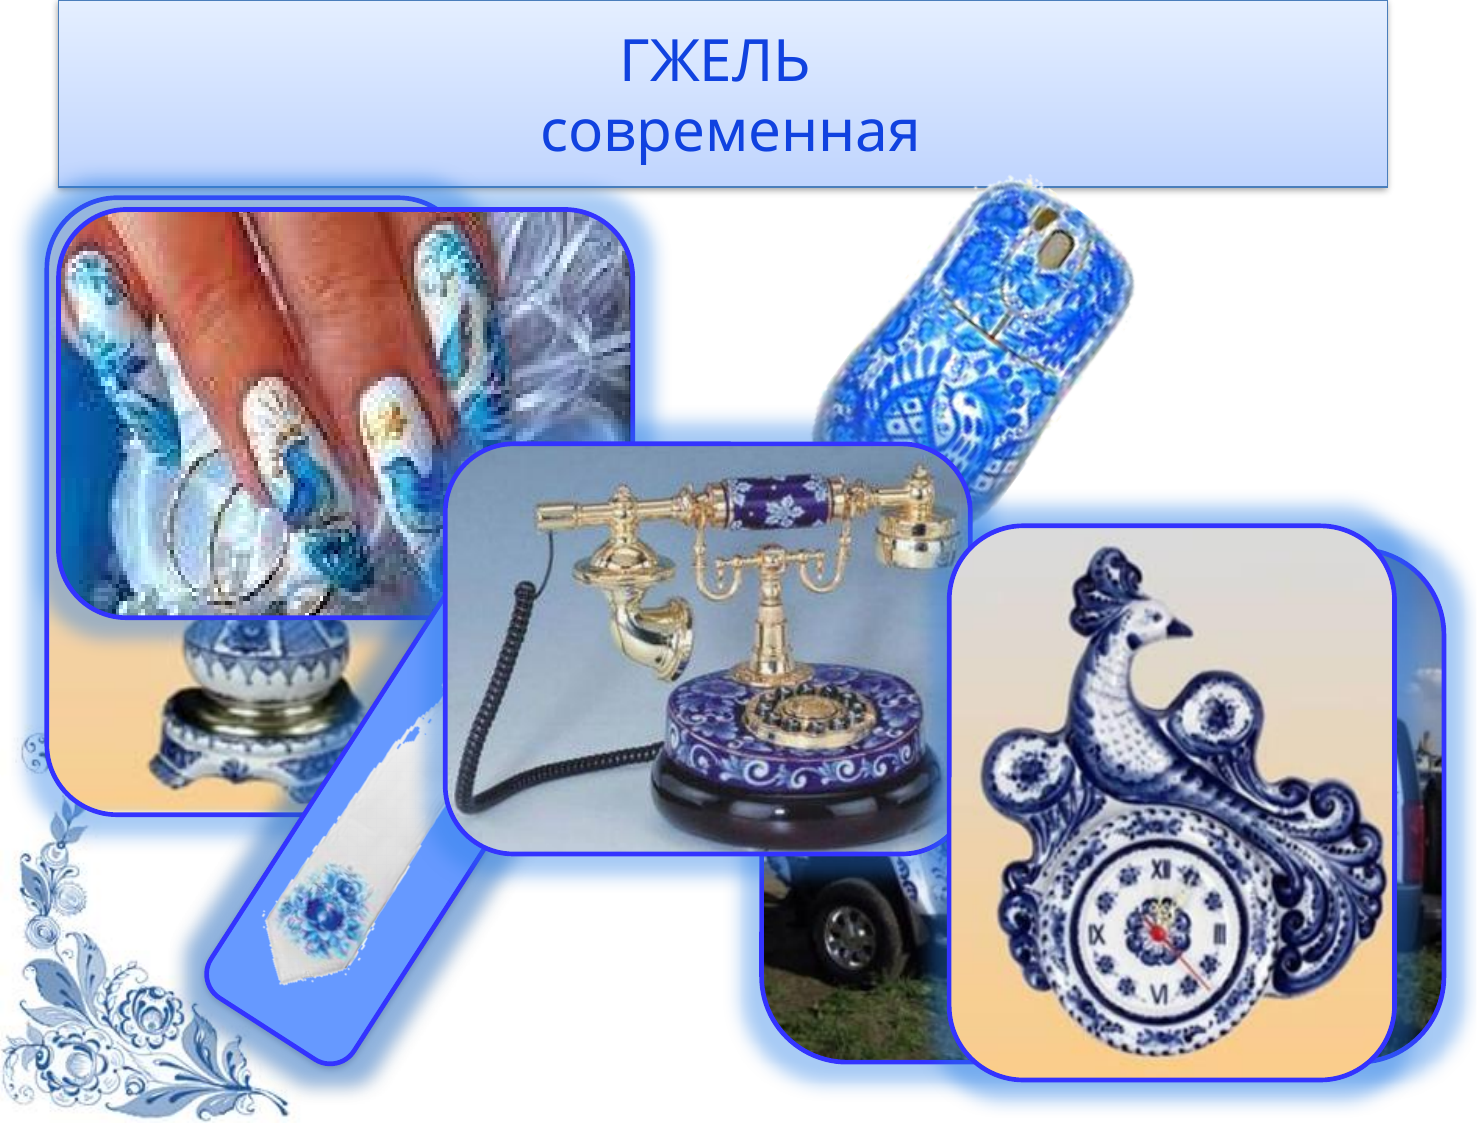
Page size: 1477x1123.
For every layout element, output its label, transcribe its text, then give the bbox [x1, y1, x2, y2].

title ГЖЕЛЬ современная [58, 0, 1388, 188]
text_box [313, 547, 506, 1072]
picture [0, 0, 1477, 1123]
